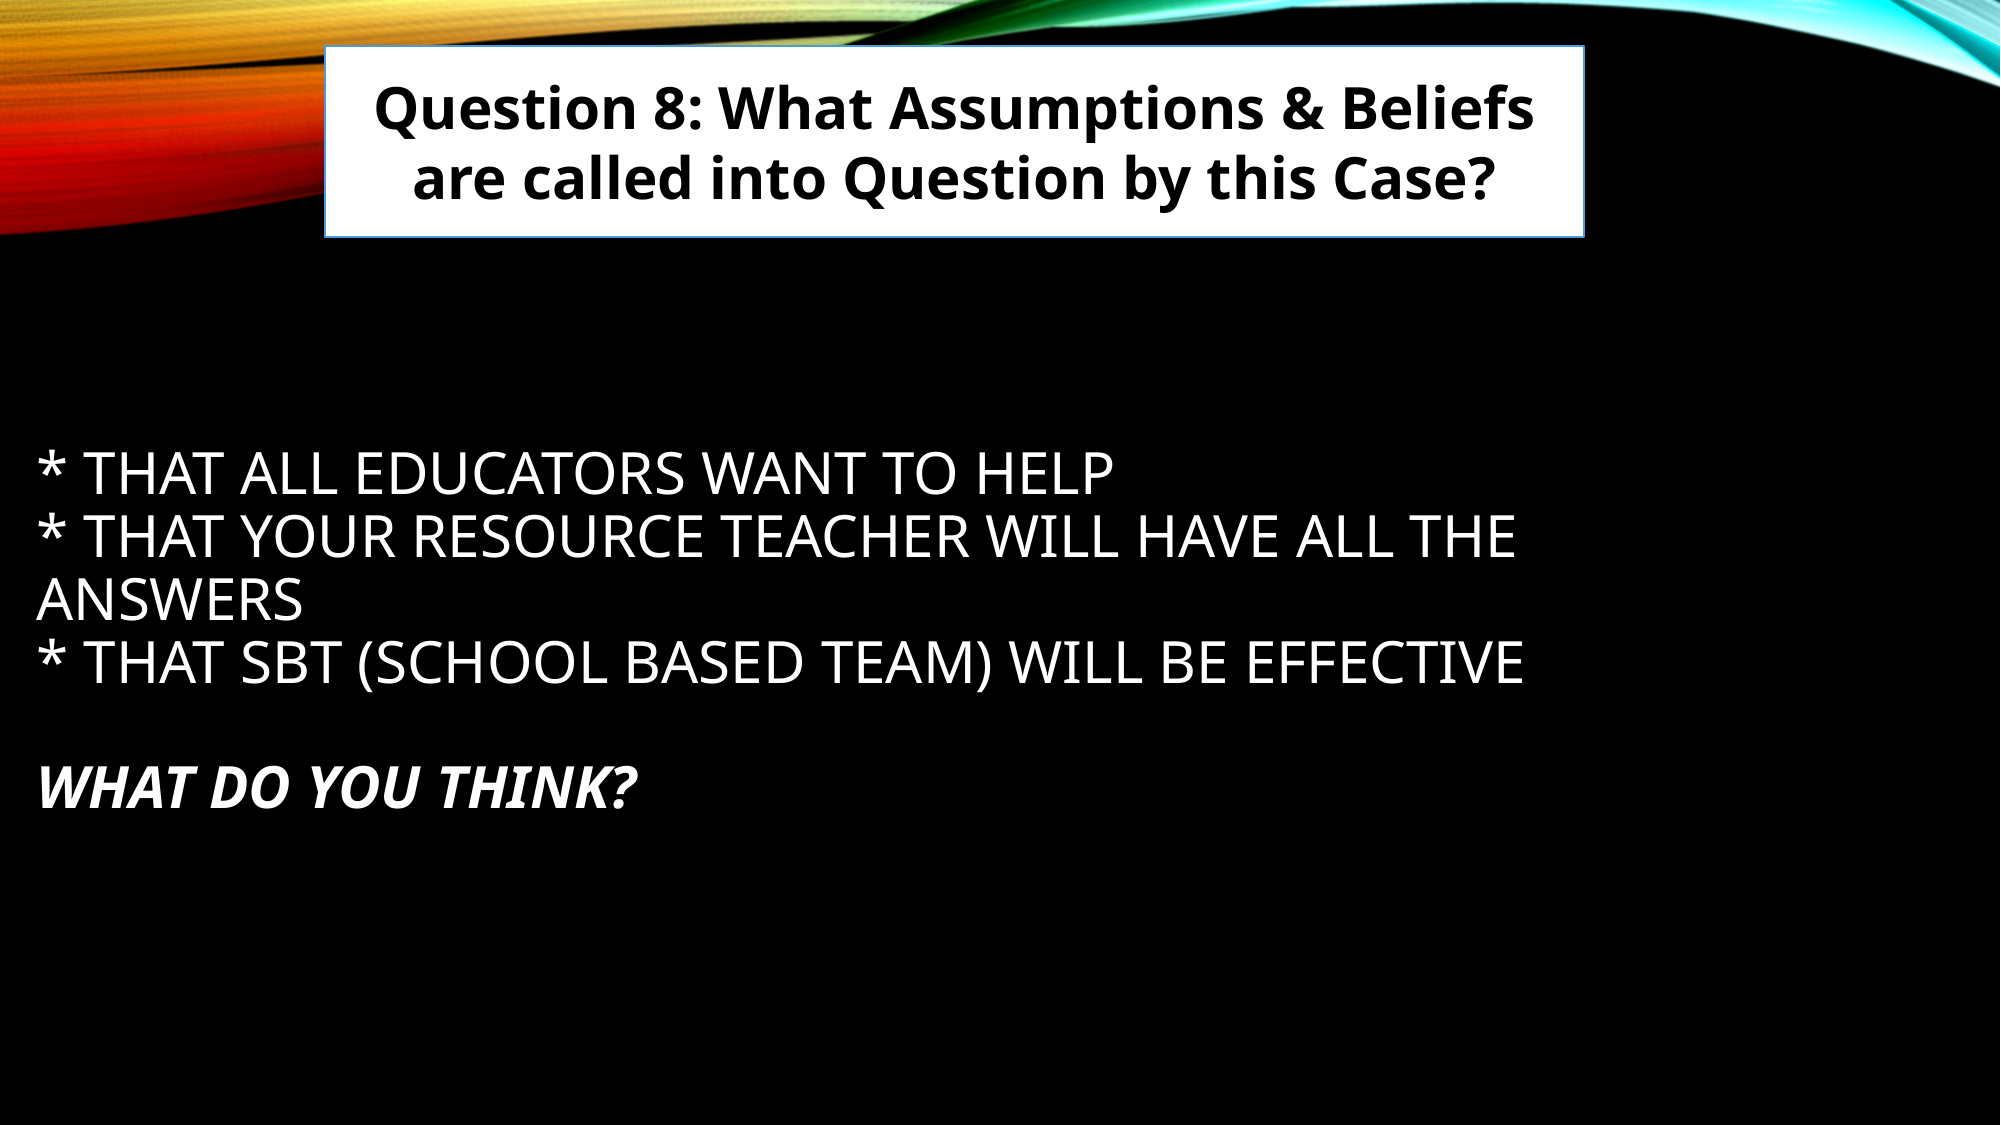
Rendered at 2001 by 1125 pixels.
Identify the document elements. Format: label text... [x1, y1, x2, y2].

title * That all educators want to help * That your resource teacher will have all the answers * that sbt (School Based Team) will be effective what do you think? [21, 282, 1661, 984]
text_box Question 8: What Assumptions & Beliefs are called into Question by this Case? [324, 45, 1585, 238]
picture [0, 0, 2000, 237]
